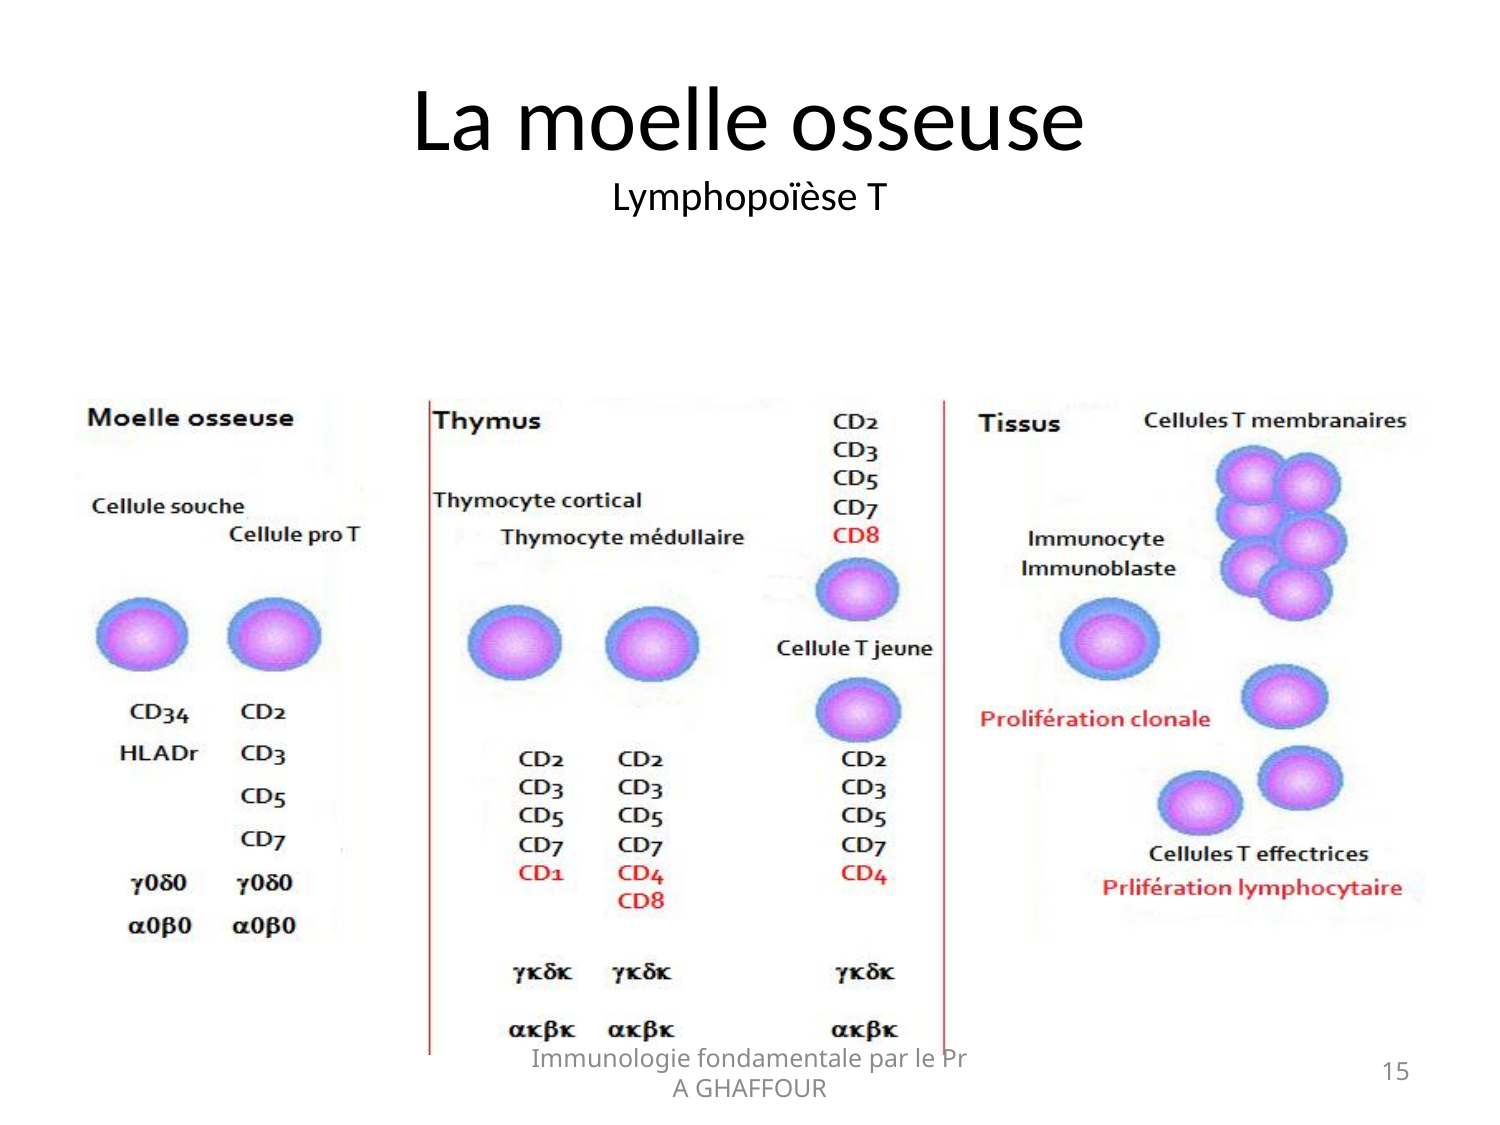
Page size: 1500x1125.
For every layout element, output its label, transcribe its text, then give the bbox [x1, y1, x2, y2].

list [74, 398, 1430, 1055]
footer Immunologie fondamentale par le Pr A GHAFFOUR [512, 1064, 988, 1103]
slide_number 15 [1074, 1063, 1425, 1103]
title La moelle osseuse Lymphopoïèse T [75, 45, 1425, 233]
